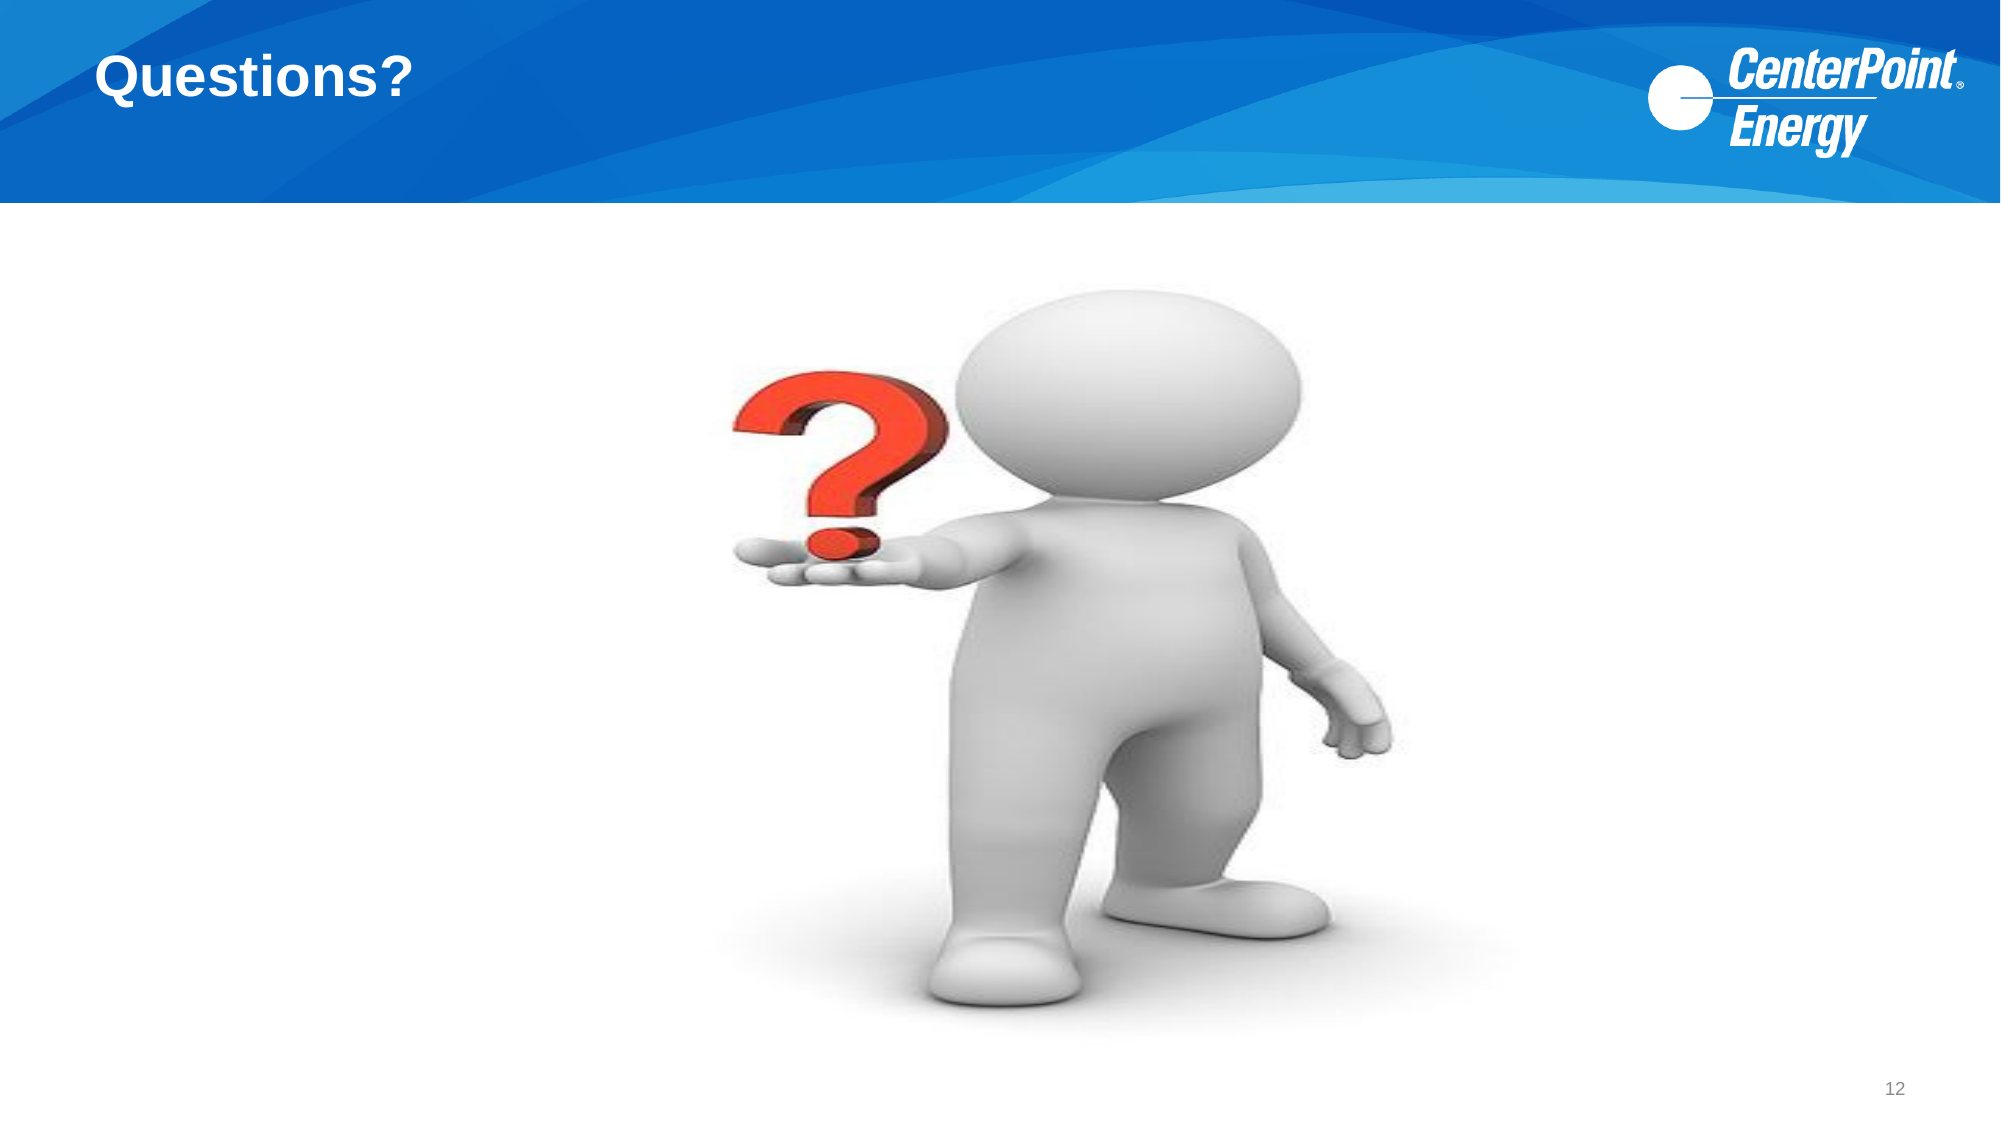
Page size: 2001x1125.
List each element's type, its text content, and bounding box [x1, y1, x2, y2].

title Questions? [79, 31, 1500, 196]
slide_number 12 [1720, 1068, 1921, 1107]
picture [483, 228, 1660, 1095]
picture [0, 0, 2001, 203]
